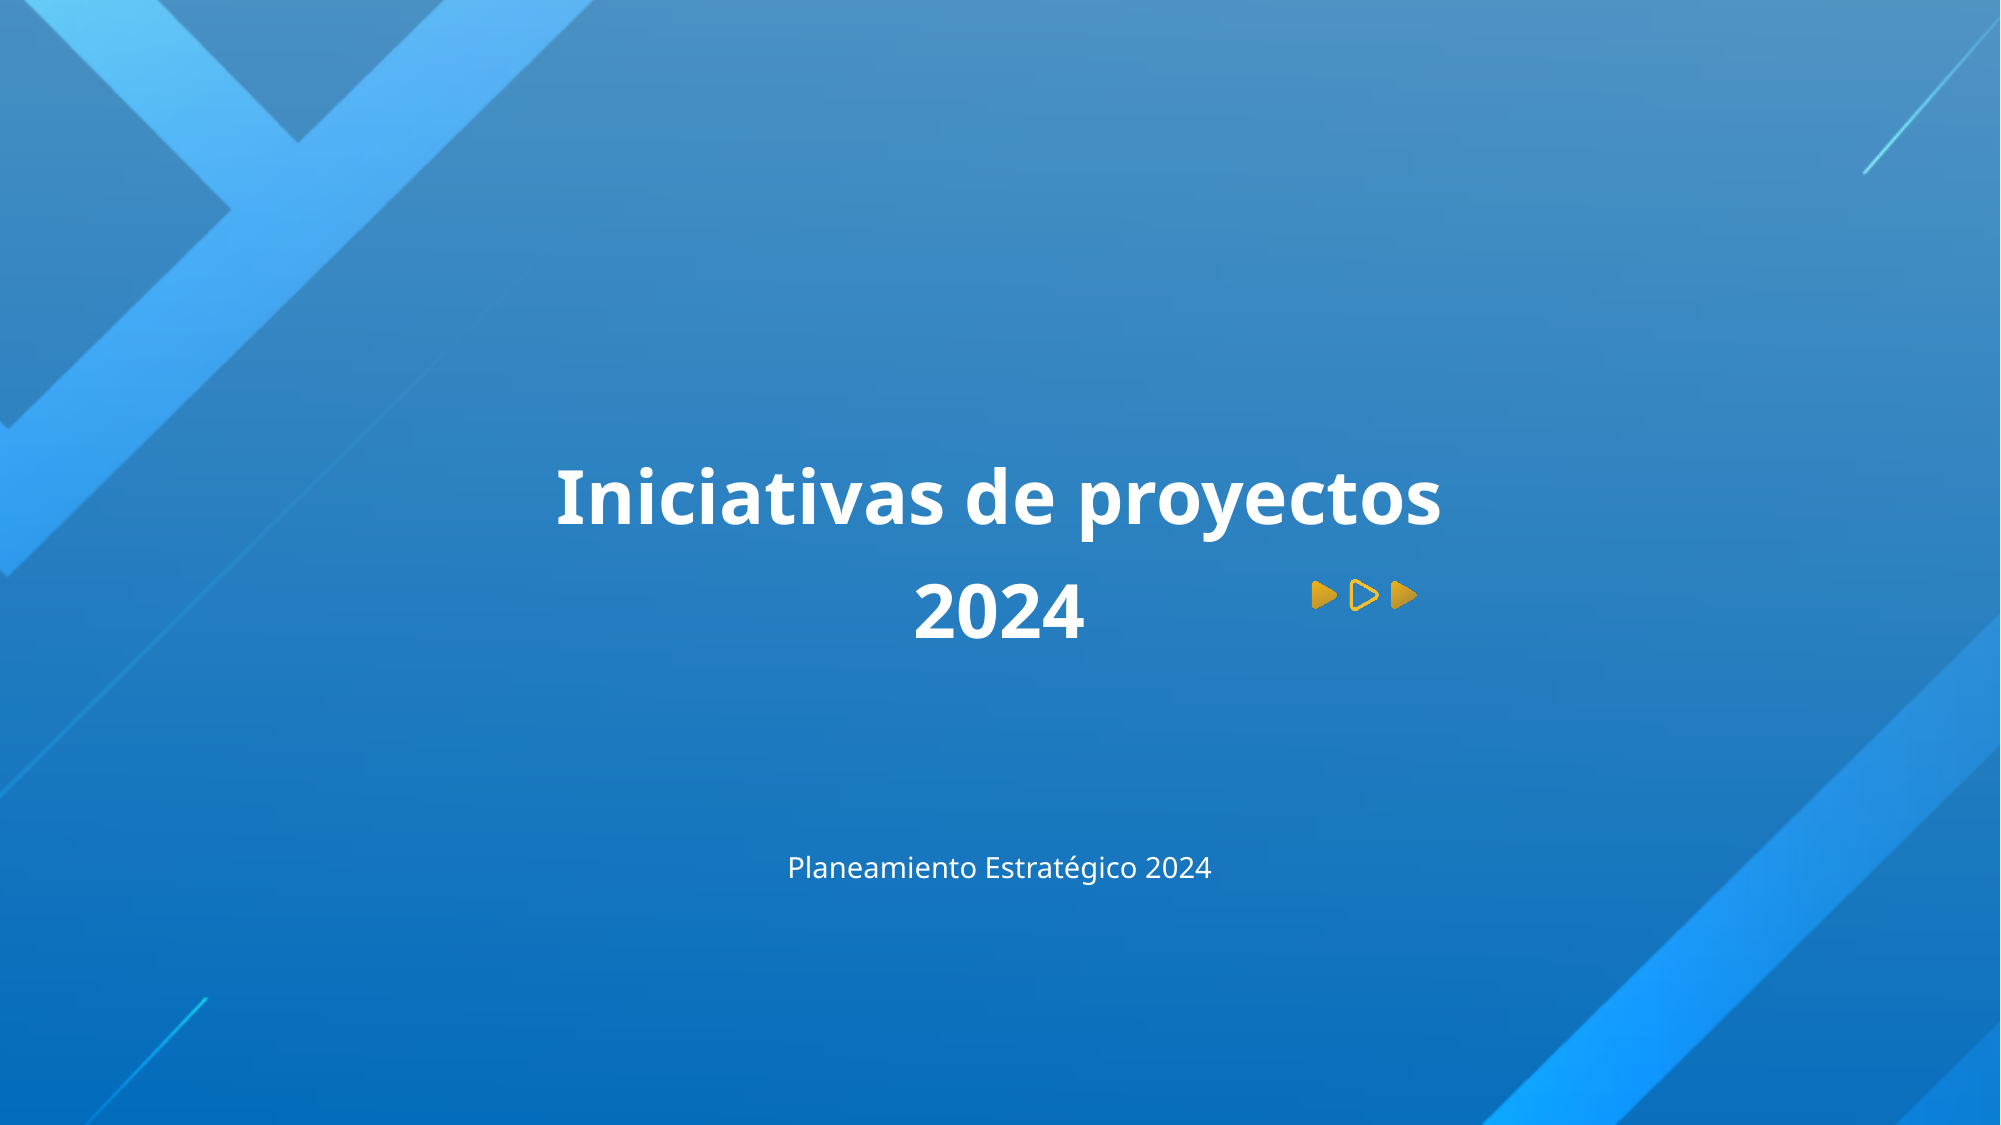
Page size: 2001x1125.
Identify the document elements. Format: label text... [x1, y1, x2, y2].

picture [0, 0, 2001, 1125]
text_box Planeamiento Estratégico 2024 [635, 842, 1364, 892]
text_box Iniciativas de proyectos 2024 [514, 417, 1486, 662]
